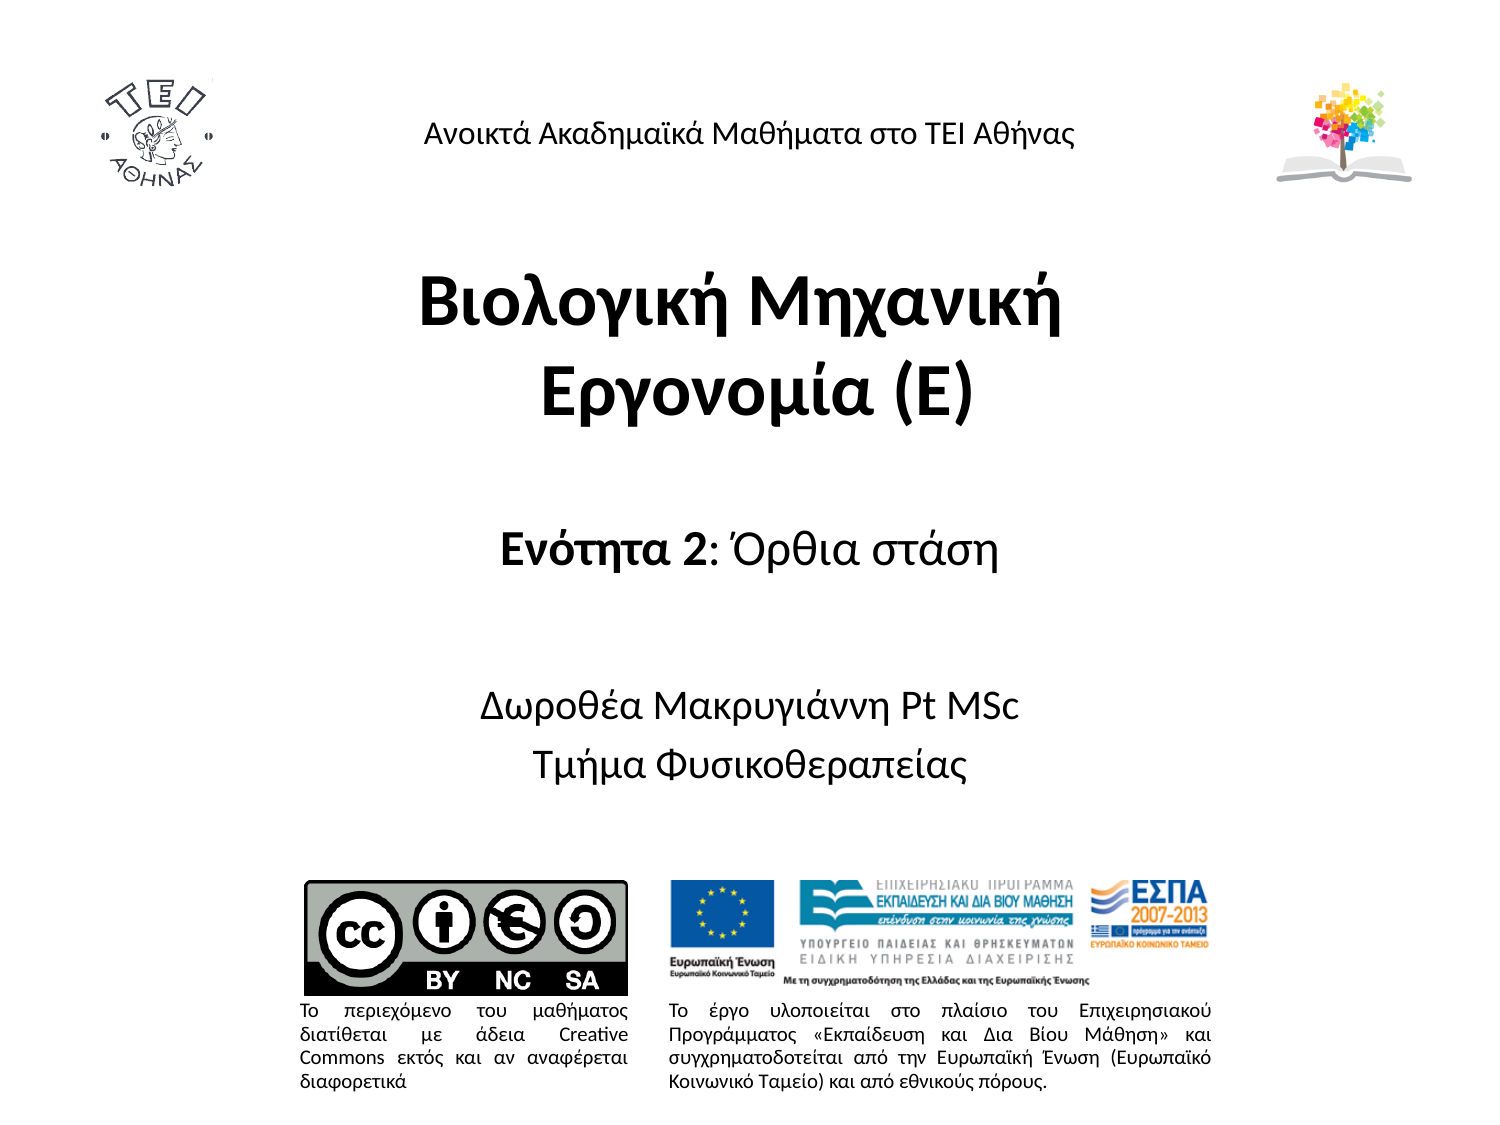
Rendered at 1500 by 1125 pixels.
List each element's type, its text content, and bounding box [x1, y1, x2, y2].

title Βιολογική Μηχανική Εργονομία (Ε) [112, 219, 1388, 461]
picture [303, 880, 628, 996]
table_header Το περιεχόμενο του μαθήματος διατίθεται με άδεια Creative Commons εκτός και αν αναφέρεται διαφορετικά [289, 999, 640, 1125]
table_header Το έργο υλοποιείται στο πλαίσιο του Επιχειρησιακού Προγράμματος «Εκπαίδευση και Δια Βίου Μάθηση» και συγχρηματοδοτείται από την Ευρωπαϊκή Ένωση (Ευρωπαϊκό Κοινωνικό Ταμείο) και από εθνικούς πόρους. [640, 999, 1223, 1125]
picture [100, 77, 213, 193]
picture [1273, 77, 1414, 185]
text_box Ανοικτά Ακαδημαϊκά Μαθήματα στο ΤΕΙ Αθήνας [217, 103, 1268, 159]
picture [663, 880, 1214, 996]
subtitle Ενότητα 2: Όρθια στάση Δωροθέα Μακρυγιάννη Pt MSc Τμήμα Φυσικοθεραπείας [0, 507, 1500, 796]
